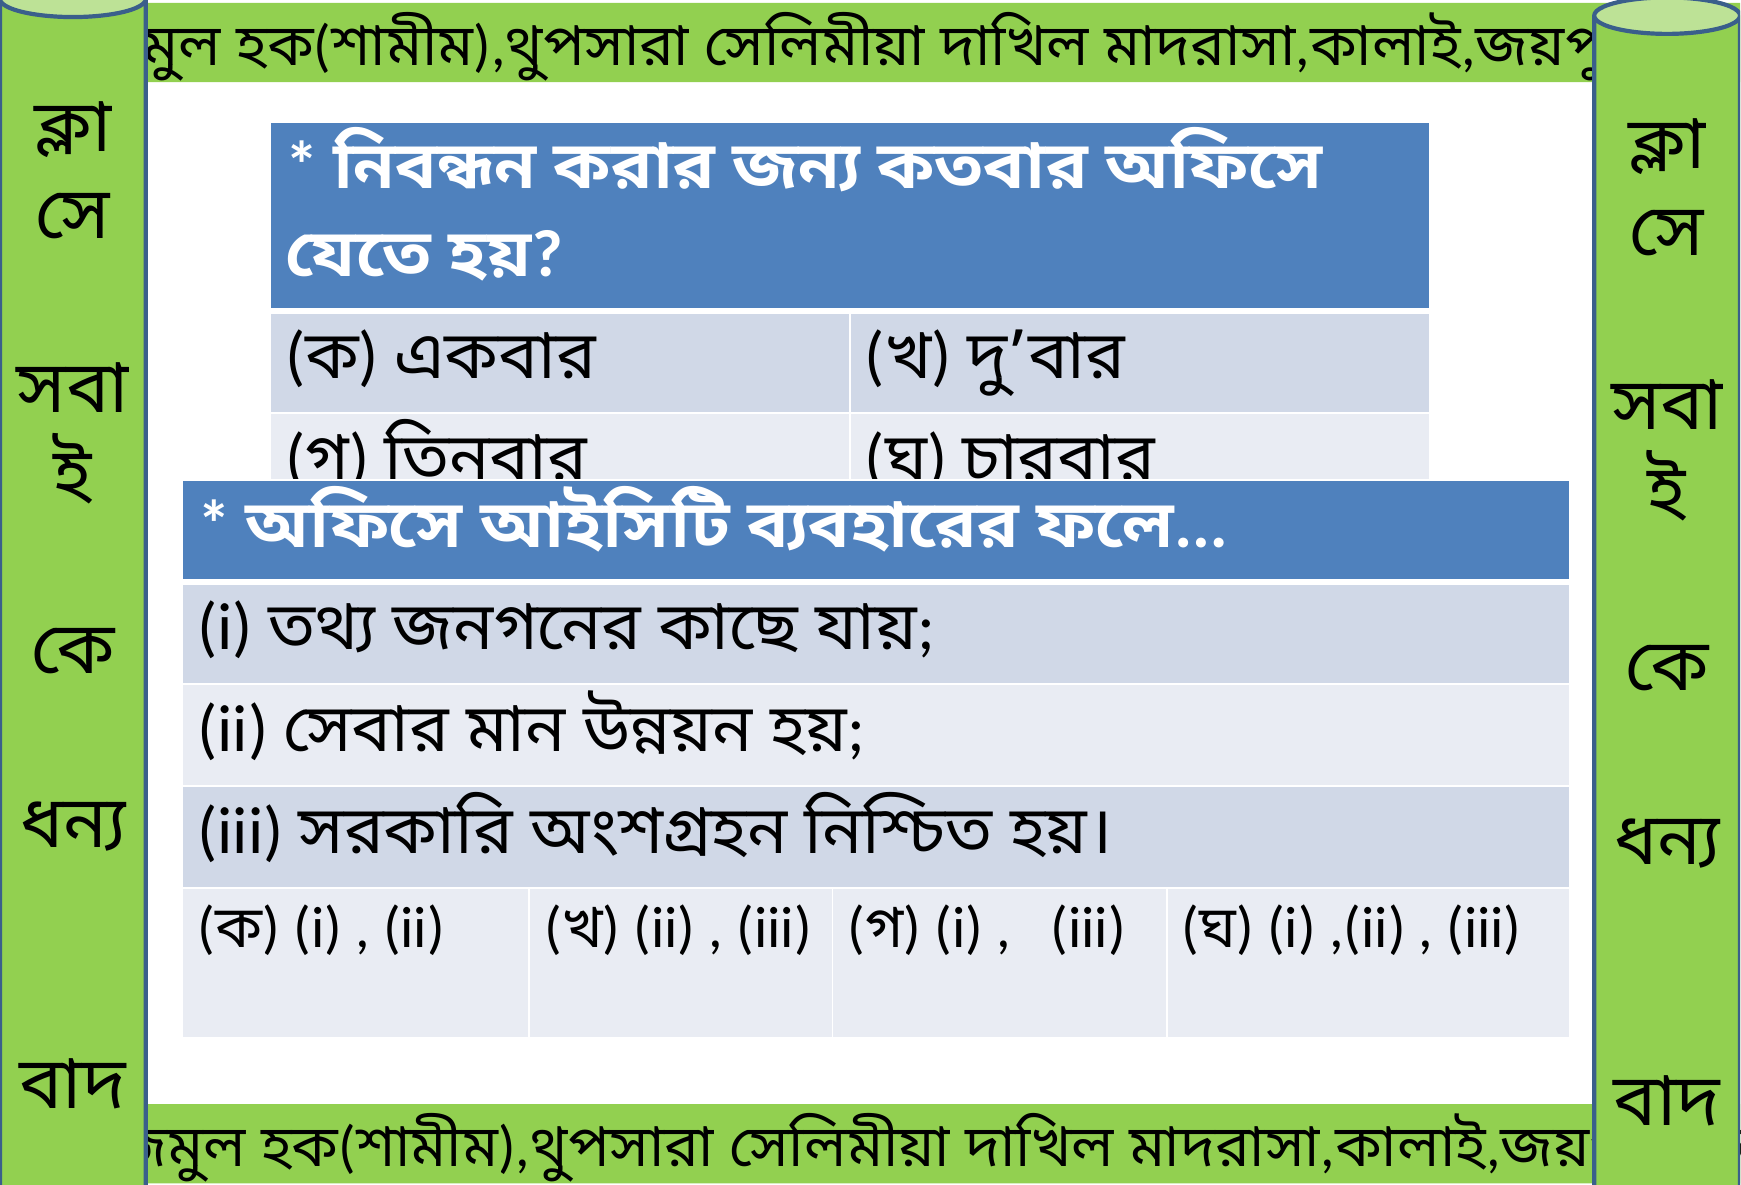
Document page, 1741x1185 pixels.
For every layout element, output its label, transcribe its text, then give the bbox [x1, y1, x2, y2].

table_cell (ঘ) চারবার [851, 414, 1429, 479]
table_header * অফিসে আইসিটি ব্যবহারের ফলে... [183, 481, 1569, 579]
table_cell (i) তথ্য জনগনের কাছে যায়; [183, 585, 1569, 683]
text_box মোঃনাজমুল হক(শামীম),থুপসারা সেলিমীয়া দাখিল মাদরাসা,কালাই,জয়পুরহাট। [148, 1101, 1592, 1185]
table_cell (ঘ) (i) ,(ii) , (iii) [1168, 889, 1569, 1037]
table_cell (গ) তিনবার [271, 414, 849, 479]
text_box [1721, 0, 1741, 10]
text_box ক্লাসে সবাই কে ধন্য বাদ [1592, 0, 1741, 1185]
table_cell (ii) সেবার মান উন্নয়ন হয়; [183, 685, 1569, 785]
table_cell (খ) দু’বার [851, 314, 1429, 412]
text_box ক্লাসে সবাই কে ধন্য বাদ [0, 0, 148, 1185]
table_cell (ক) (i) , (ii) [183, 889, 528, 1037]
table_cell (ক) একবার [271, 314, 849, 412]
text_box মোঃনাজমুল হক(শামীম),থুপসারা সেলিমীয়া দাখিল মাদরাসা,কালাই,জয়পুরহাট। [148, 0, 1614, 85]
table_cell (গ) (i) , (iii) [833, 889, 1166, 1037]
table_header * নিবন্ধন করার জন্য কতবার অফিসে যেতে হয়? [271, 123, 1429, 308]
table_cell (খ) (ii) , (iii) [530, 889, 832, 1037]
table_cell (iii) সরকারি অংশগ্রহন নিশ্চিত হয়। [183, 787, 1569, 887]
